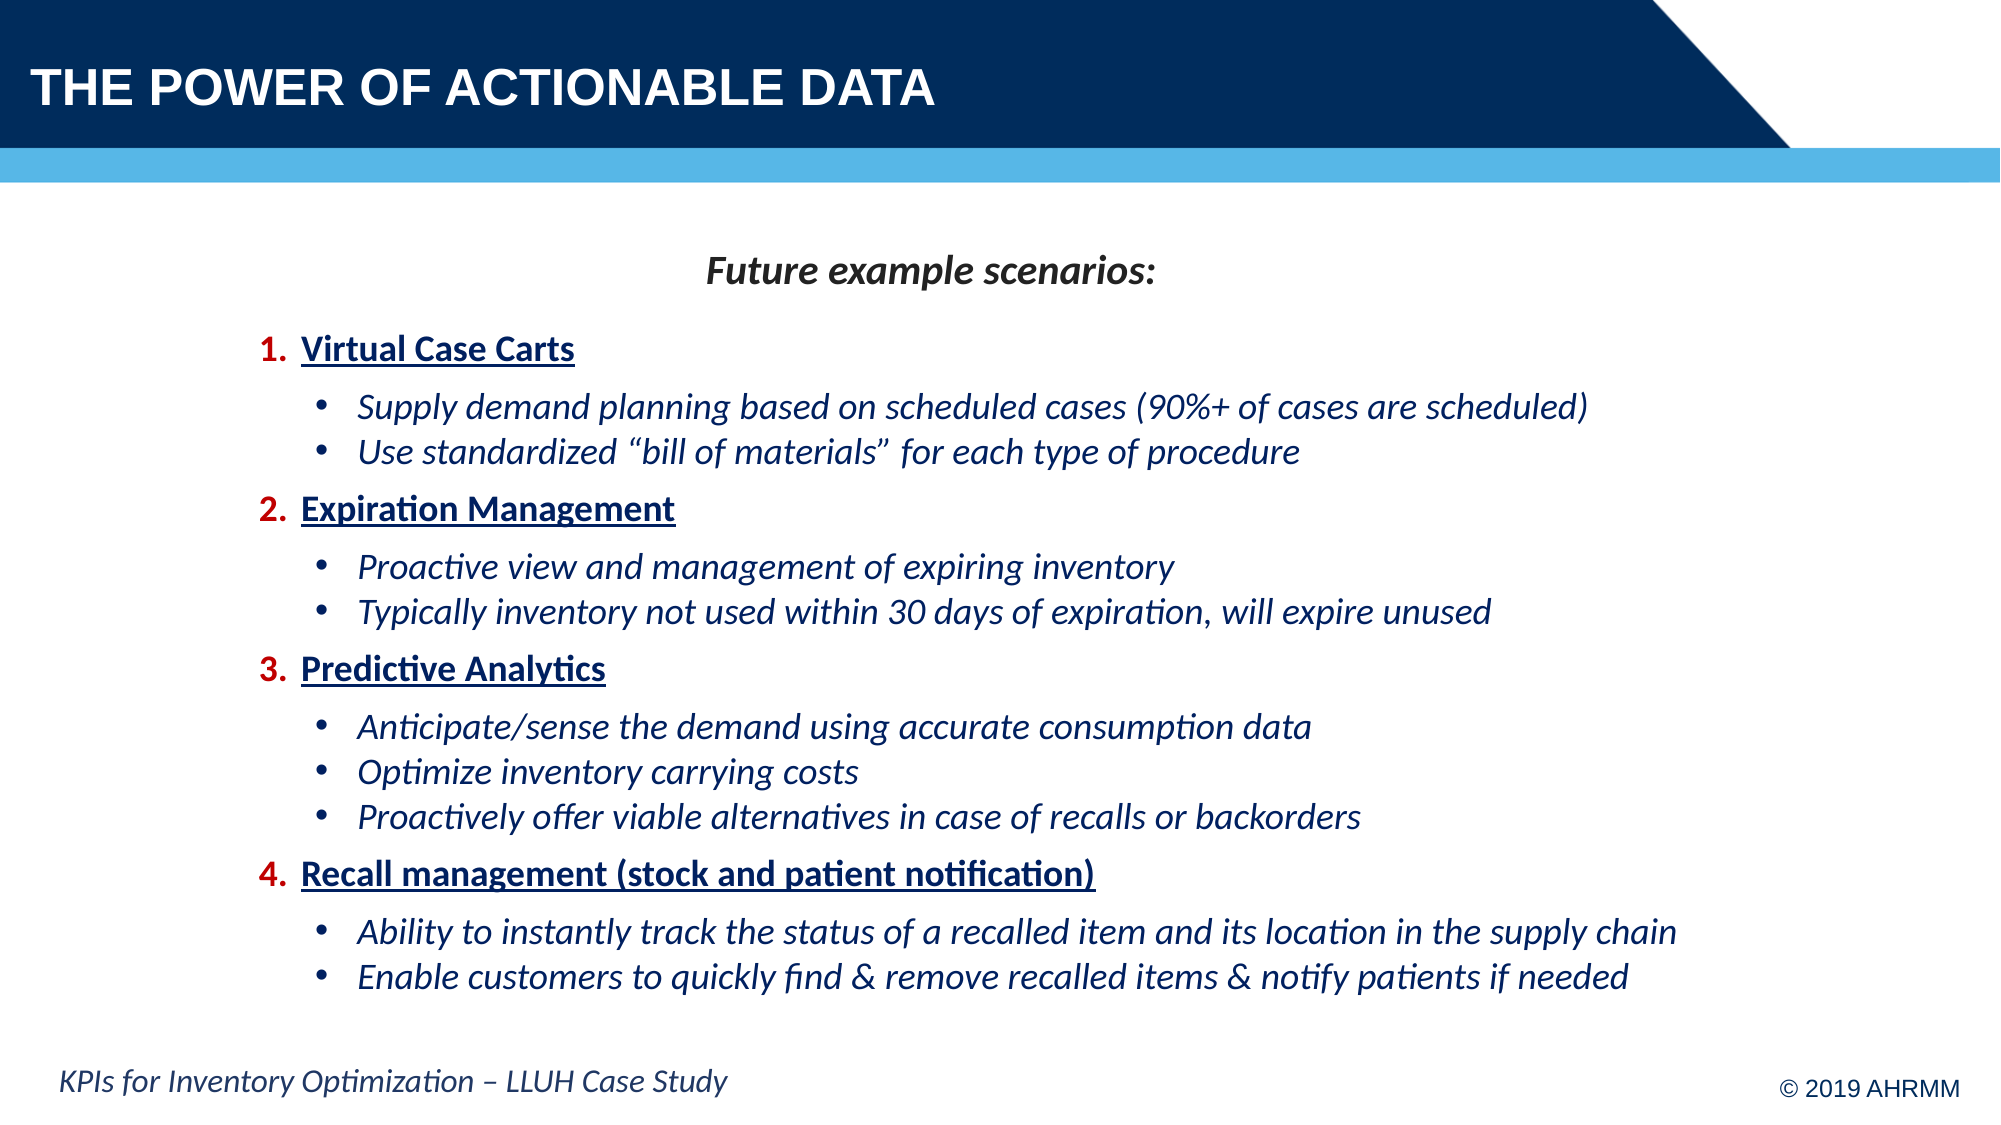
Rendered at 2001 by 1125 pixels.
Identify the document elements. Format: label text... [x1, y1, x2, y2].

text_box Future example scenarios: [197, 235, 1610, 301]
title The Power of actionable data [15, 29, 1685, 148]
text_box KPIs for Inventory Optimization – LLUH Case Study [43, 1051, 923, 1107]
text_box Virtual Case Carts Supply demand planning based on scheduled cases (90%+ of cases are scheduled) Use standardized “bill of materials” for each type of procedure Expiration Management Proactive view and management of expiring inventory Typically inventory not used within 30 days of expiration, will expire unused Predictive Analytics Anticipate/sense the demand using accurate consumption data Optimize inventory carrying costs Proactively offer viable alternatives in case of recalls or backorders Recall management (stock and patient notification) Ability to instantly track the status of a recalled item and its location in the supply chain Enable customers to quickly find & remove recalled items & notify patients if needed [187, 316, 1732, 1005]
picture [0, 0, 2000, 1125]
